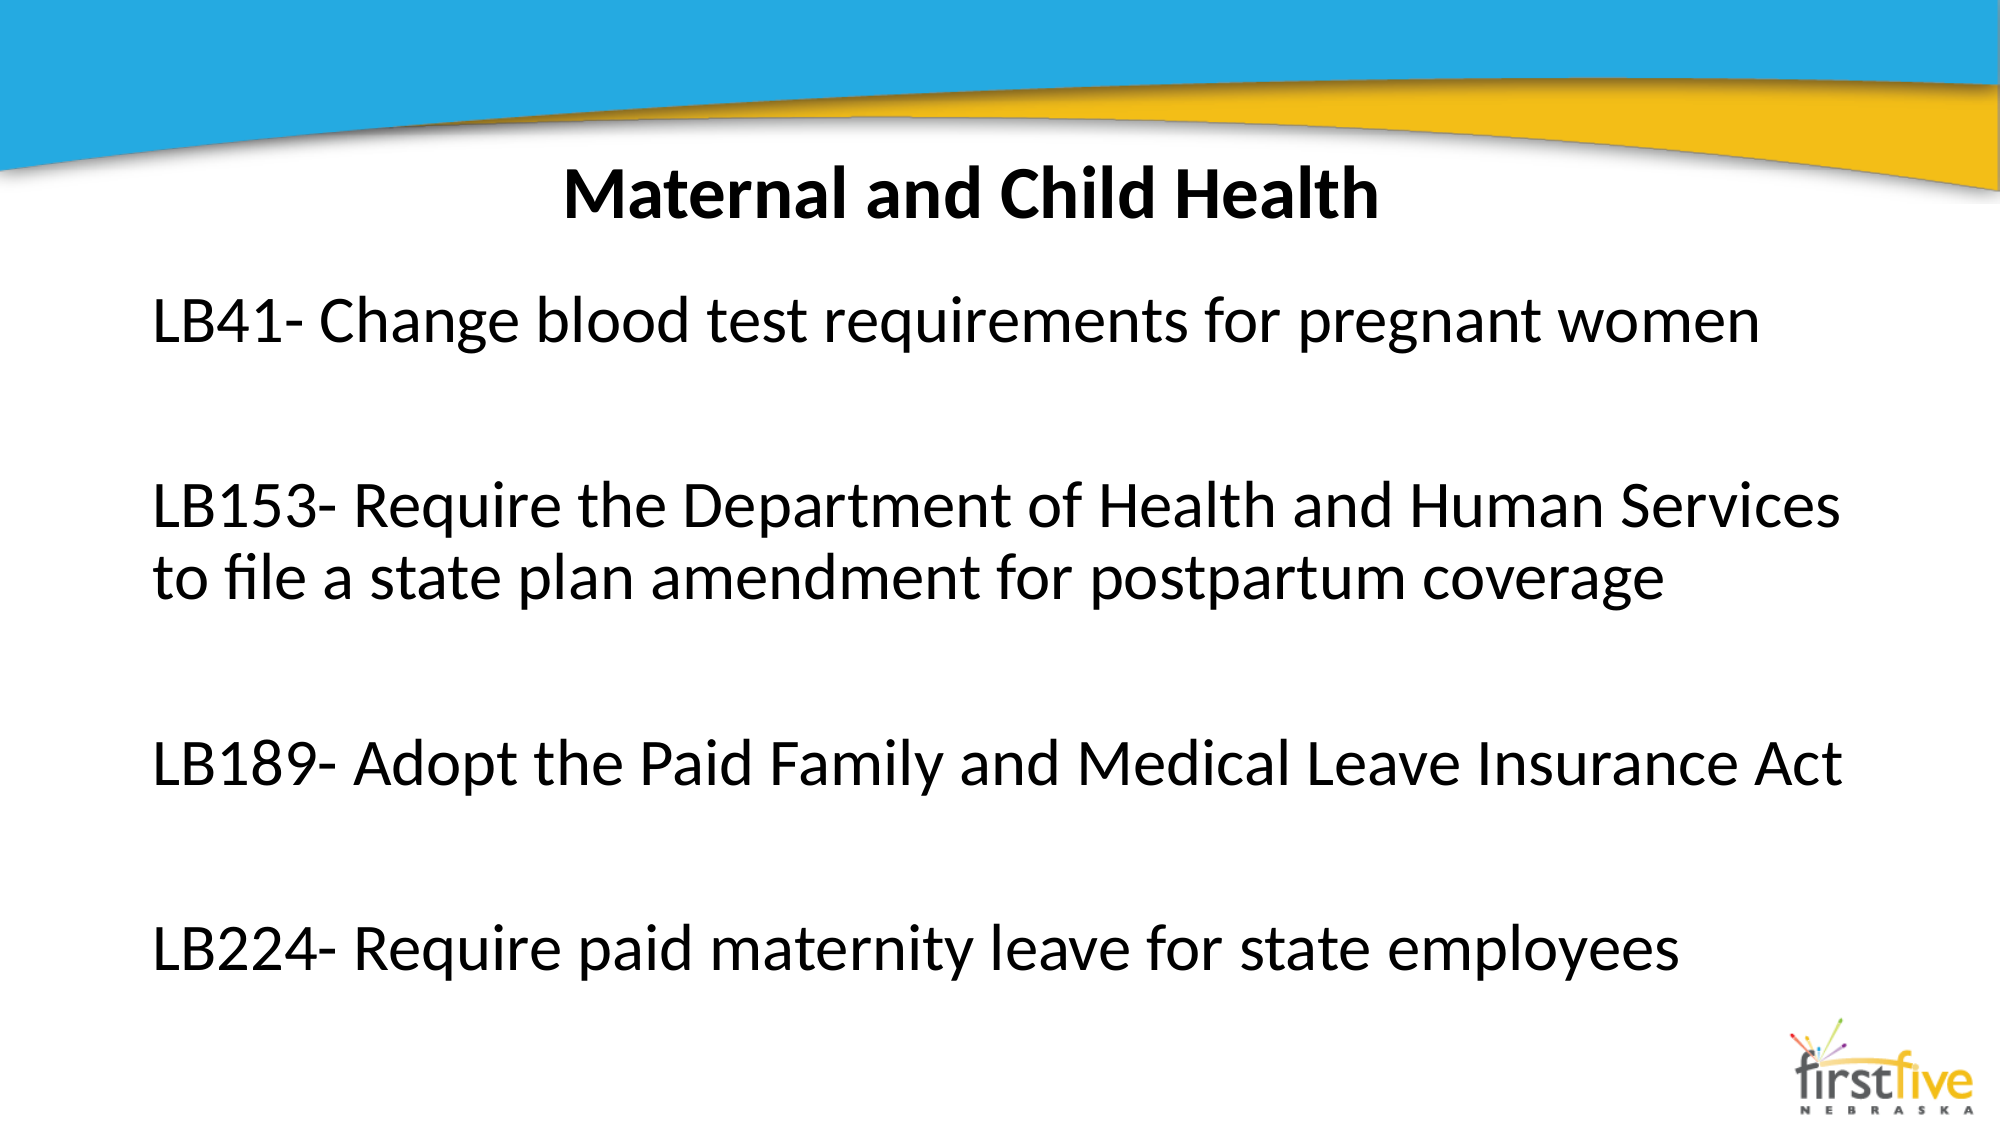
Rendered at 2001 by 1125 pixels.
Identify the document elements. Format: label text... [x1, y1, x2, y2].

picture [0, 0, 2000, 204]
title Maternal and Child Health [109, 204, 1835, 278]
picture [1785, 1013, 1979, 1121]
list LB41- Change blood test requirements for pregnant women LB153- Require the Department of Health and Human Services to file a state plan amendment for postpartum coverage LB189- Adopt the Paid Family and Medical Leave Insurance Act LB224- Require paid maternity leave for state employees [137, 277, 1863, 992]
